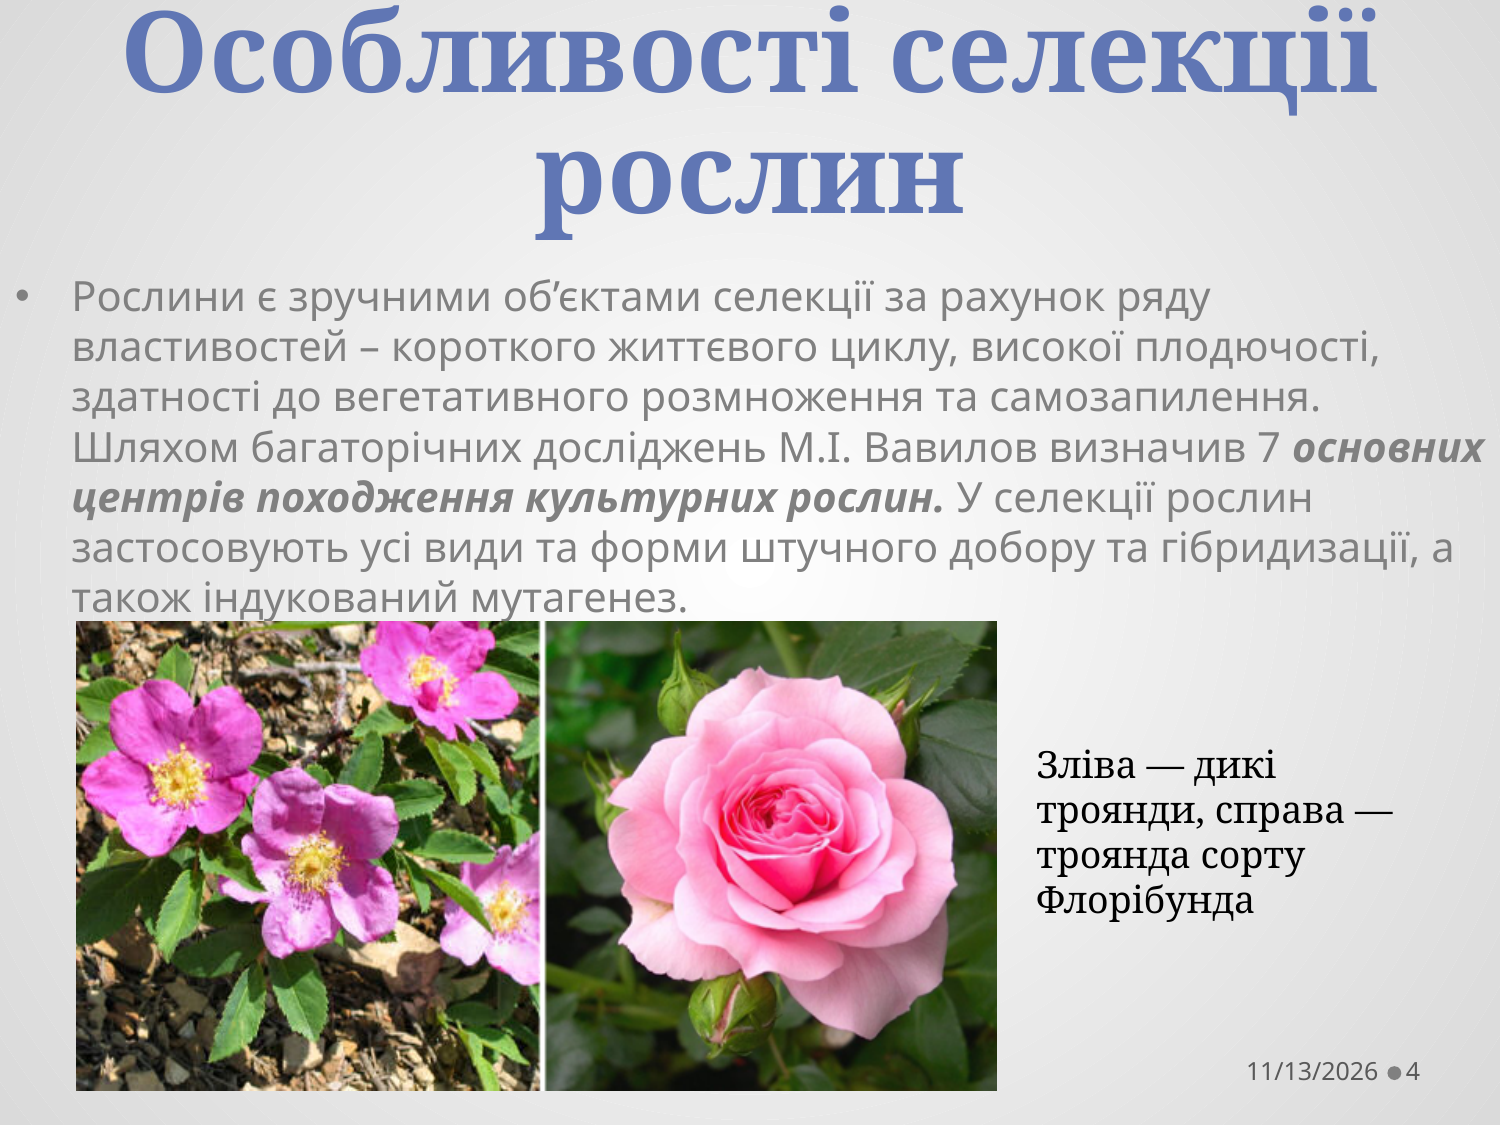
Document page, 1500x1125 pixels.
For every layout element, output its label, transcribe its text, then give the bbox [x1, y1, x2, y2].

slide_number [1043, 1042, 1386, 1103]
footer Footer Text [108, 1098, 576, 1103]
text_box Зліва — дикі троянди, справа — троянда сорту Флорібунда [1021, 733, 1424, 929]
picture [76, 621, 998, 1091]
list Рослини є зручними об’єктами селекції за рахунок ряду властивостей – короткого життєвого циклу, високої плодючості, здатності до вегетативного розмноження та самозапилення. Шляхом багаторічних досліджень М.І. Вавилов визначив 7 основних центрів походження культурних рослин. У селекції рослин застосовують усі види та форми штучного добору та гібридизації, а також індукований мутагенез. [0, 262, 1500, 634]
title Особливості селекції рослин [0, 0, 1500, 244]
slide_number 4 [1401, 1042, 1494, 1103]
